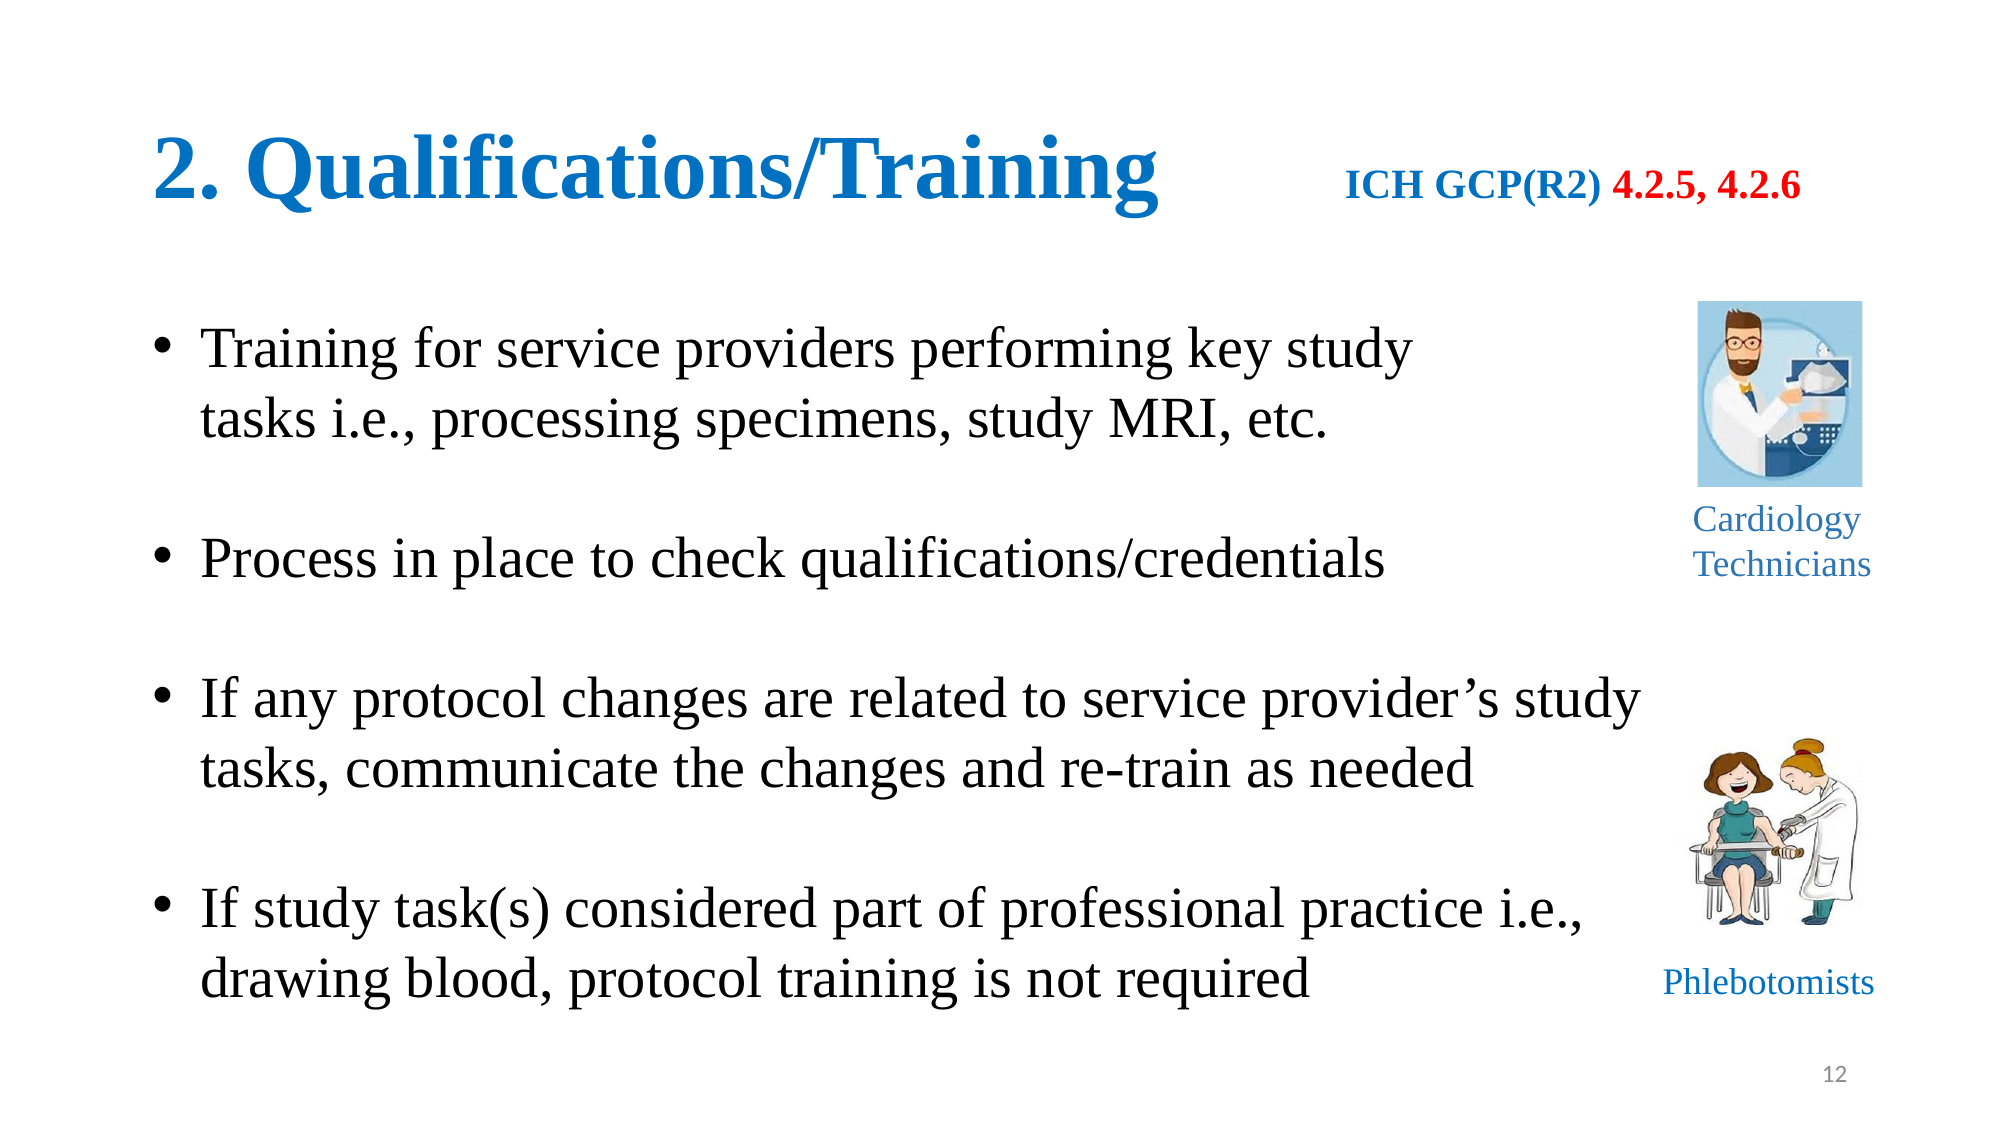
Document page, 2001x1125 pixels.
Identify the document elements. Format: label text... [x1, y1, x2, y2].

title 2. Qualifications/Training ICH GCP(R2) 4.2.5, 4.2.6 [137, 59, 1863, 278]
slide_number 12 [1412, 1042, 1863, 1103]
list Training for service providers performing key study tasks i.e., processing specimens, study MRI, etc. Process in place to check qualifications/credentials If any protocol changes are related to service provider’s study tasks, communicate the changes and re-train as needed If study task(s) considered part of professional practice i.e., drawing blood, protocol training is not required [137, 301, 1965, 1103]
text_box Phlebotomists [1647, 949, 1901, 1009]
text_box [1697, 301, 1863, 486]
text_box Cardiology Technicians [1677, 486, 1942, 591]
text_box [1677, 736, 1863, 925]
